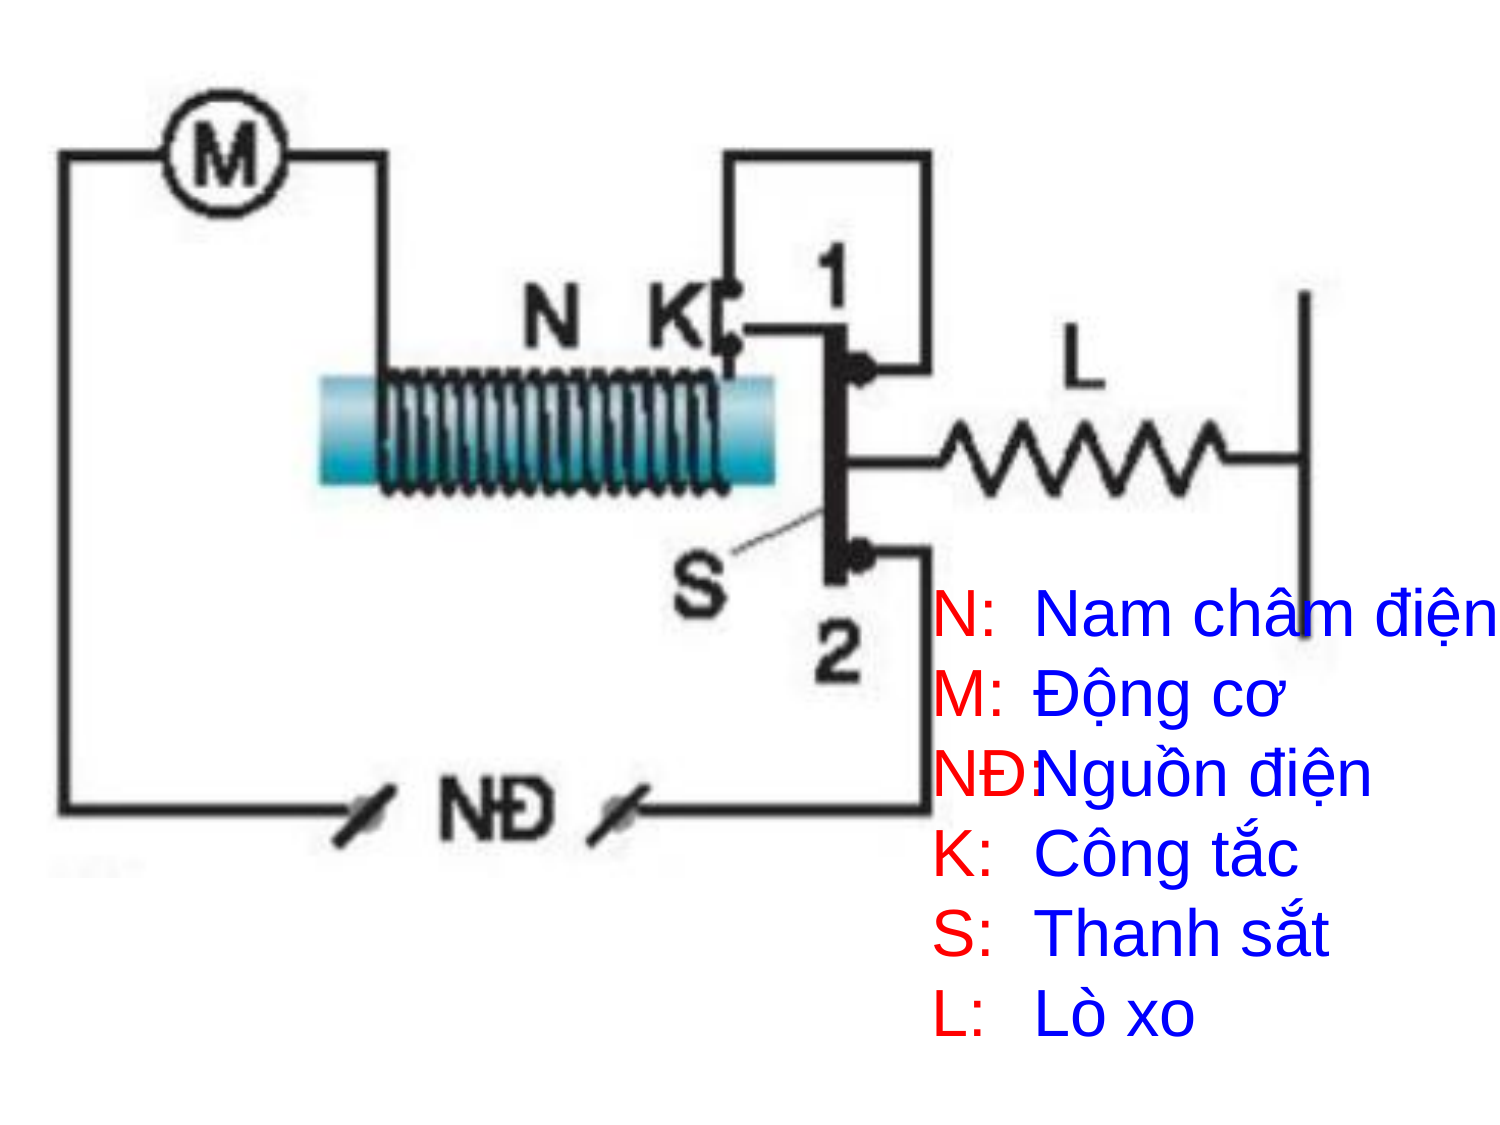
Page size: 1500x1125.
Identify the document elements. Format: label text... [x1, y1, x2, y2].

picture [0, 0, 1500, 878]
text_box N: M: NĐ: K: S: L: [916, 886, 1018, 1057]
text_box Nam châm điện Động cơ Nguồn điện Công tắc Thanh sắt Lò xo [1018, 886, 1500, 1057]
